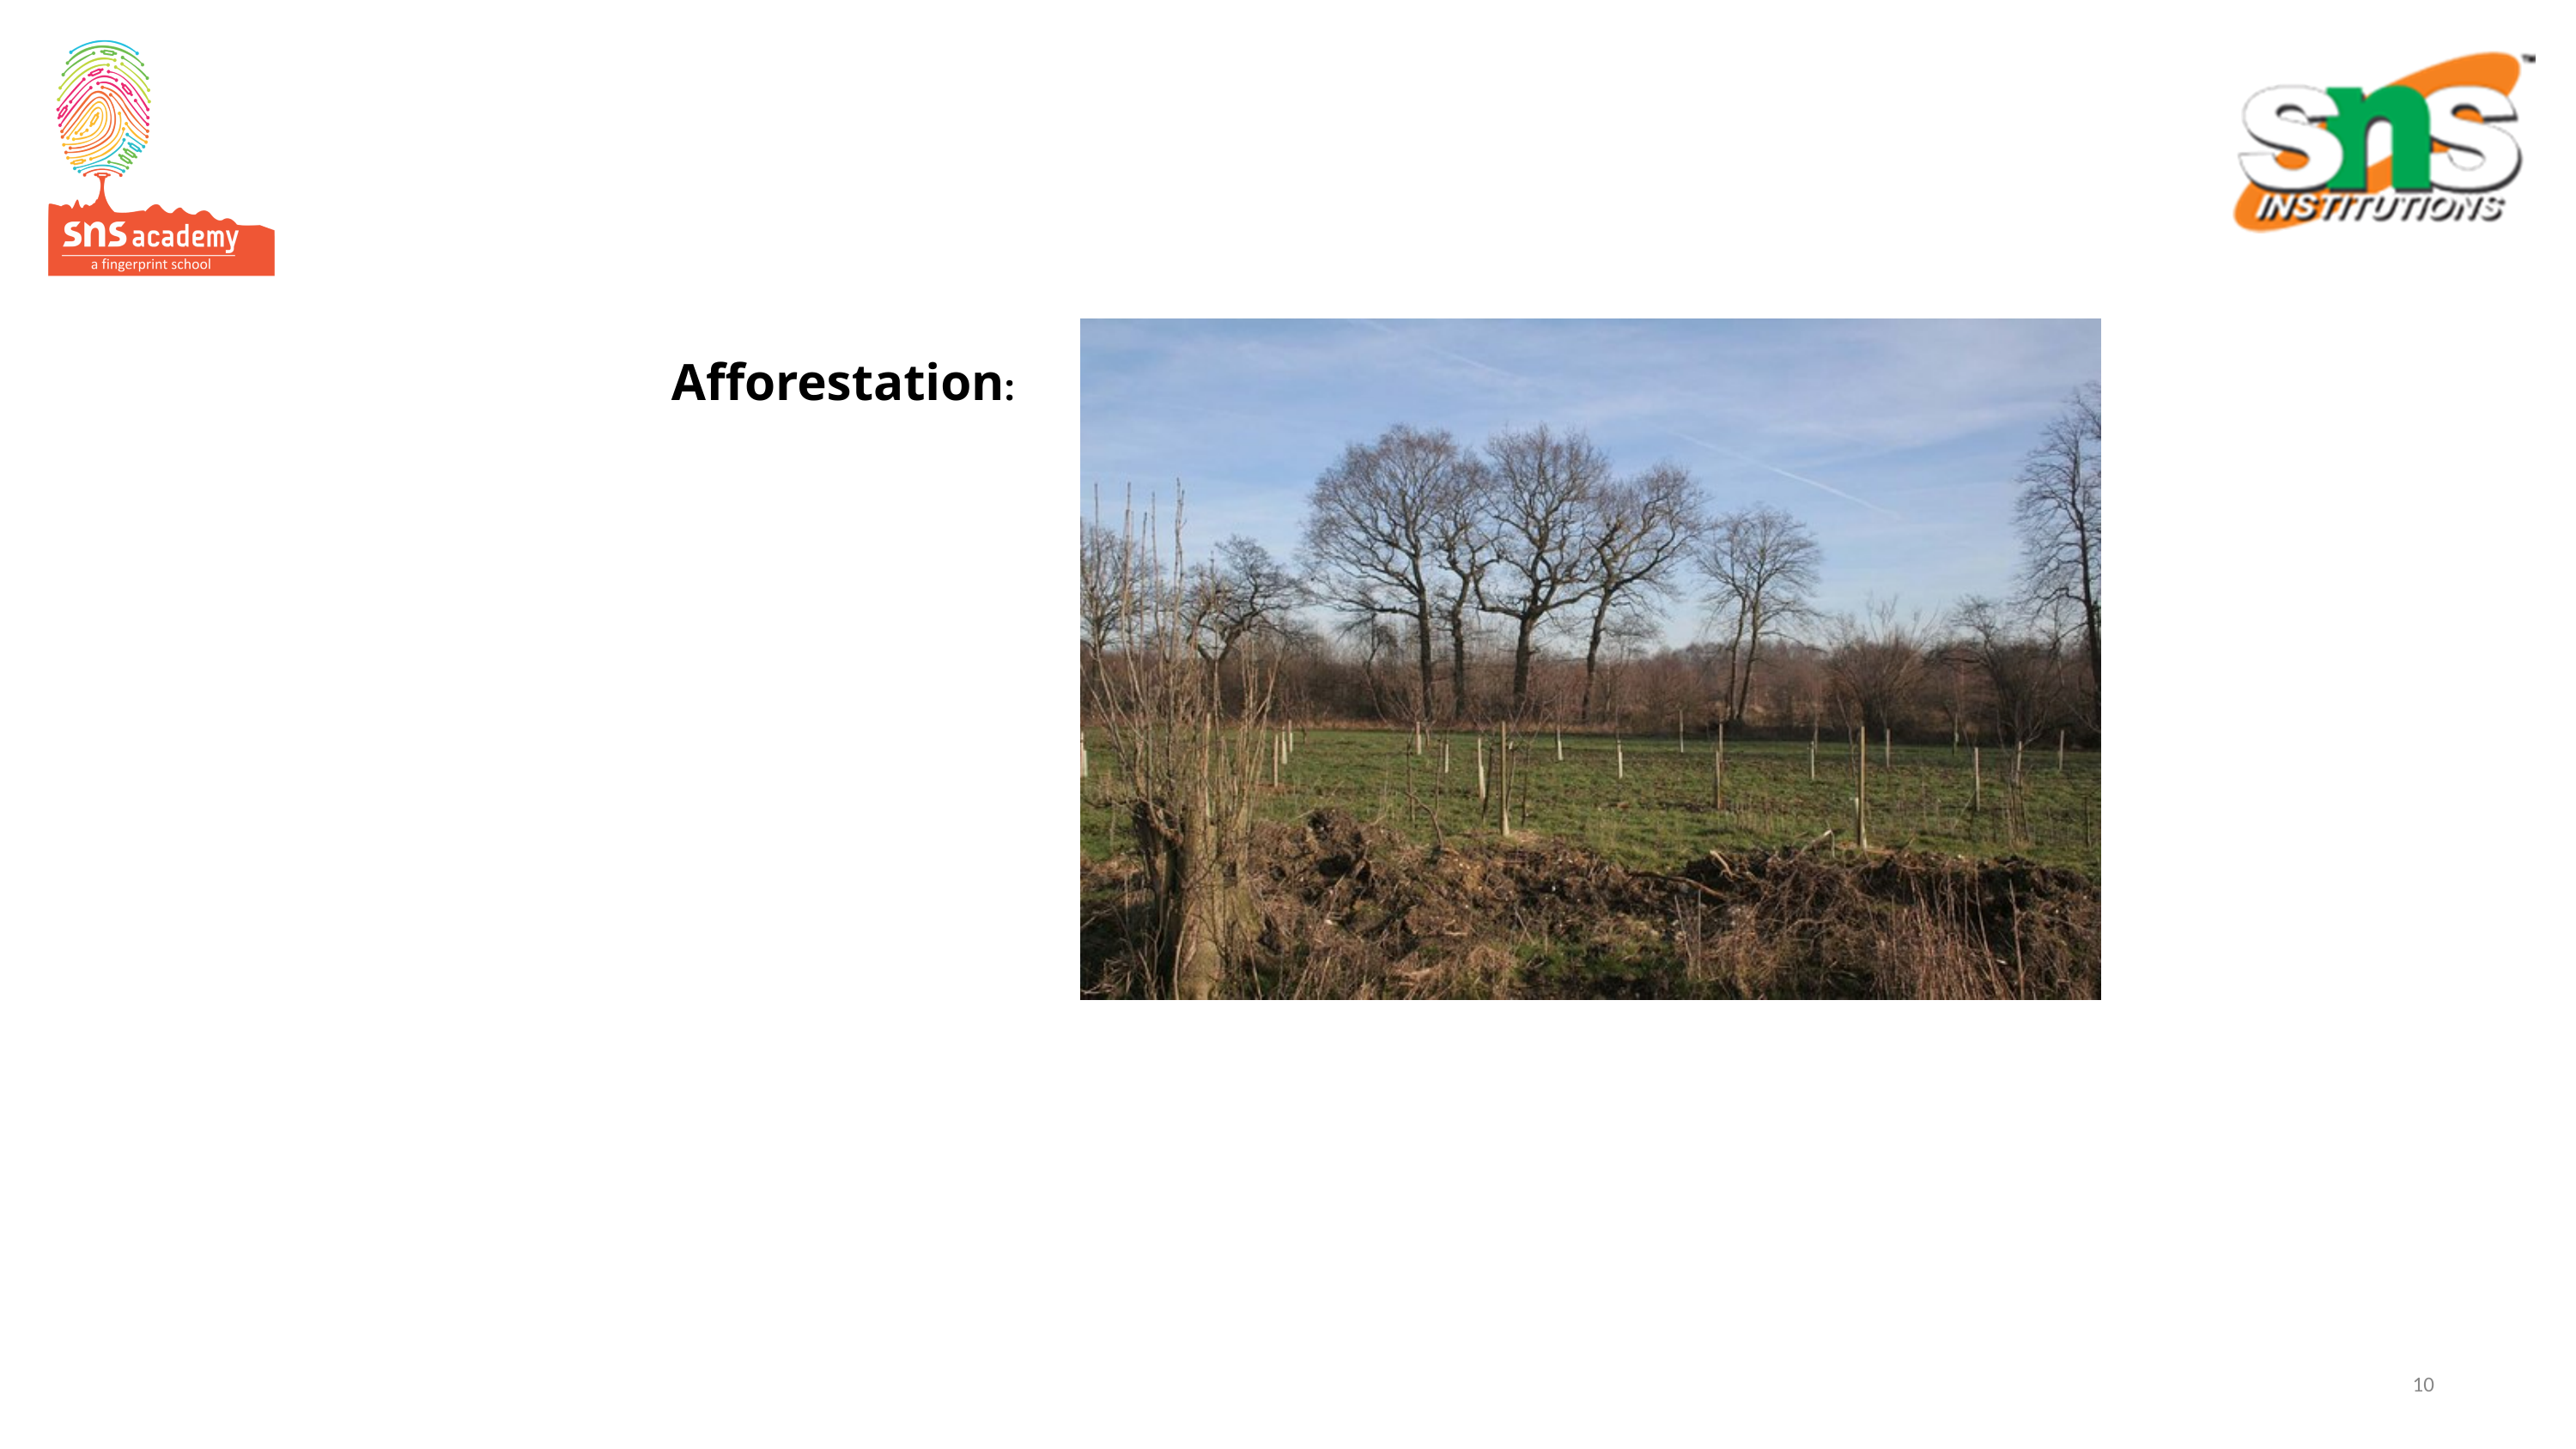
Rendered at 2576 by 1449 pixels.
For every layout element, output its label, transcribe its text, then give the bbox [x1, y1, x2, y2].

picture [2233, 50, 2536, 233]
picture [1079, 318, 2102, 1000]
list Afforestation: [626, 301, 1843, 417]
picture [38, 33, 280, 285]
slide_number 10 [2146, 1357, 2447, 1410]
